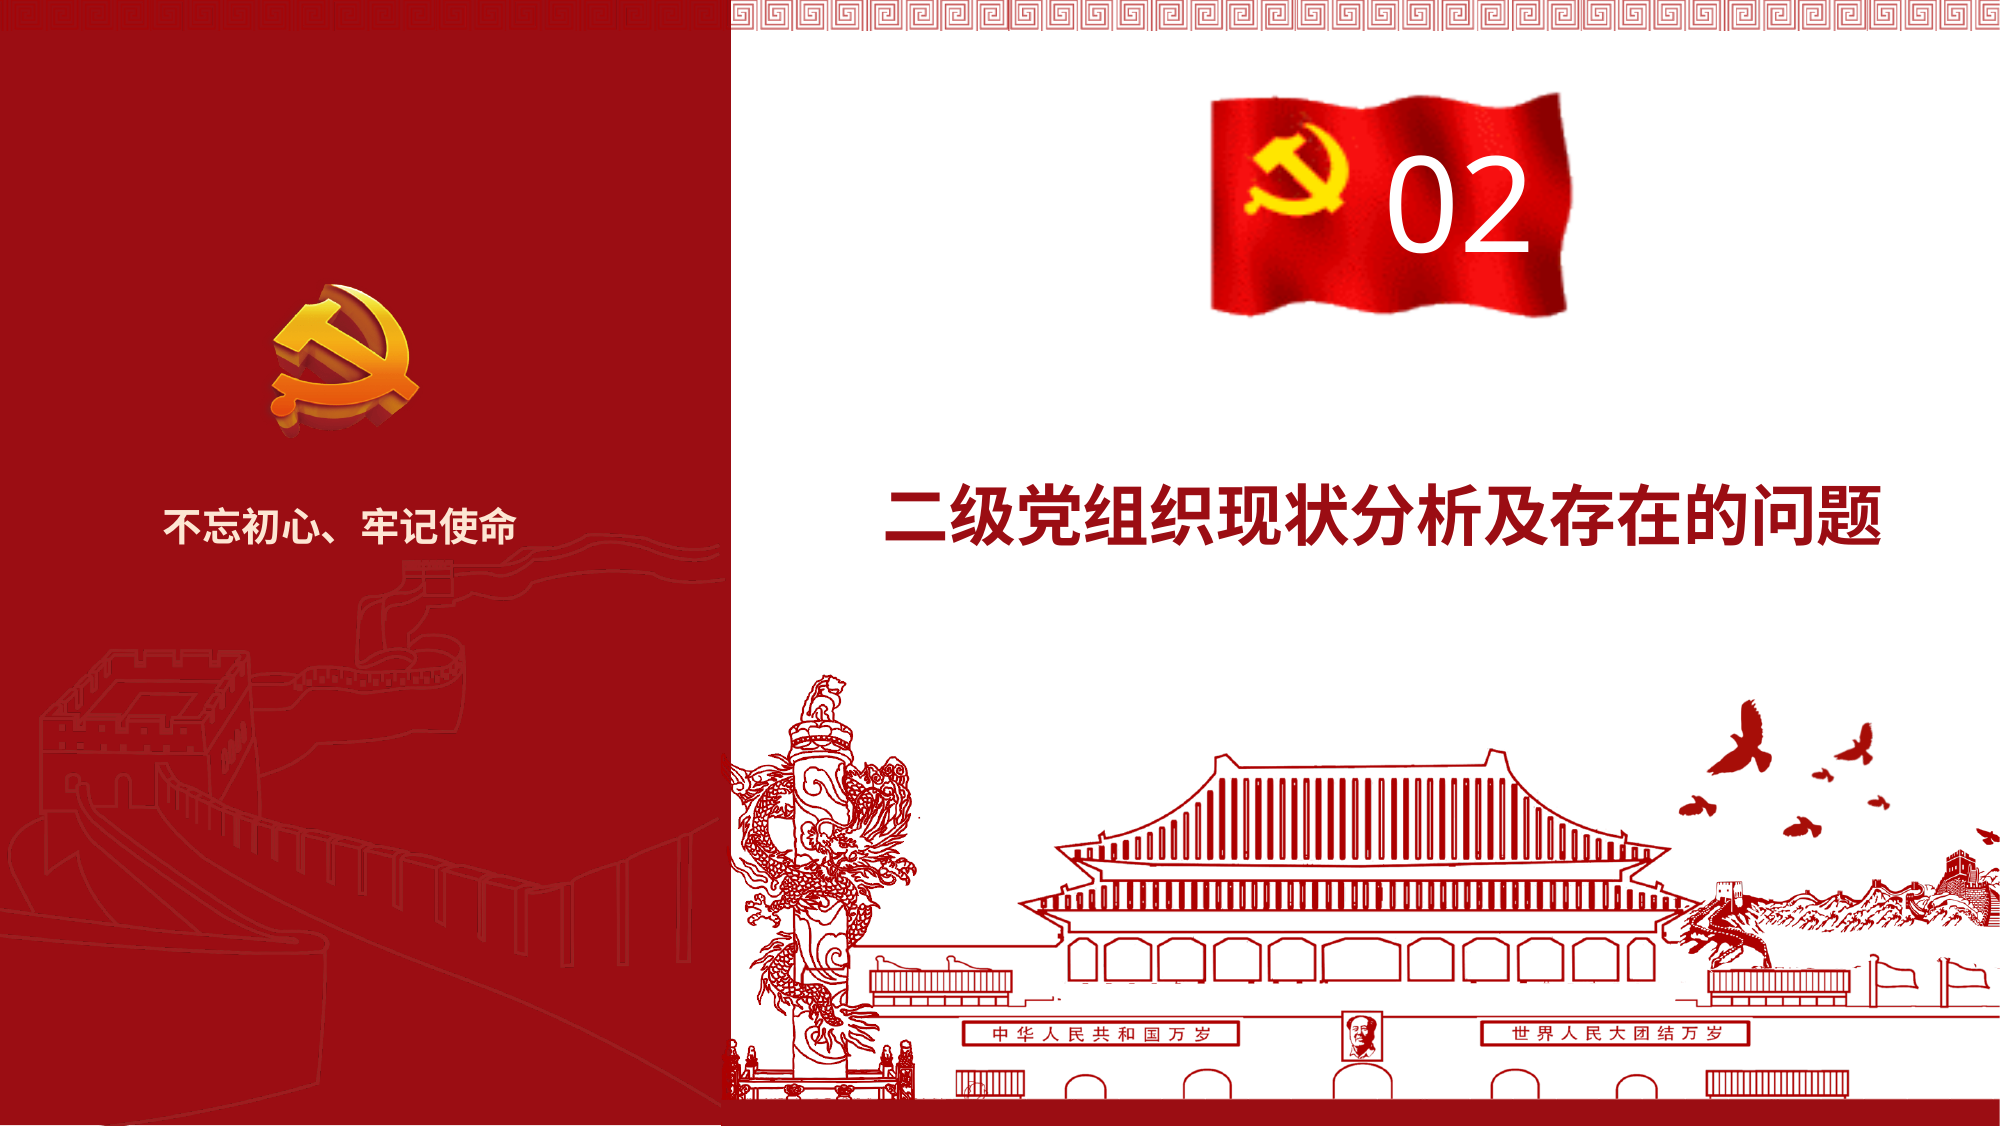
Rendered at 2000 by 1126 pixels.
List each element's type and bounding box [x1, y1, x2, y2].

text_box [0, 0, 2000, 35]
picture [1196, 89, 1591, 326]
text_box [0, 46, 758, 1126]
text_box [109, 267, 572, 559]
picture [721, 443, 2000, 1126]
text_box [1649, 669, 1920, 866]
